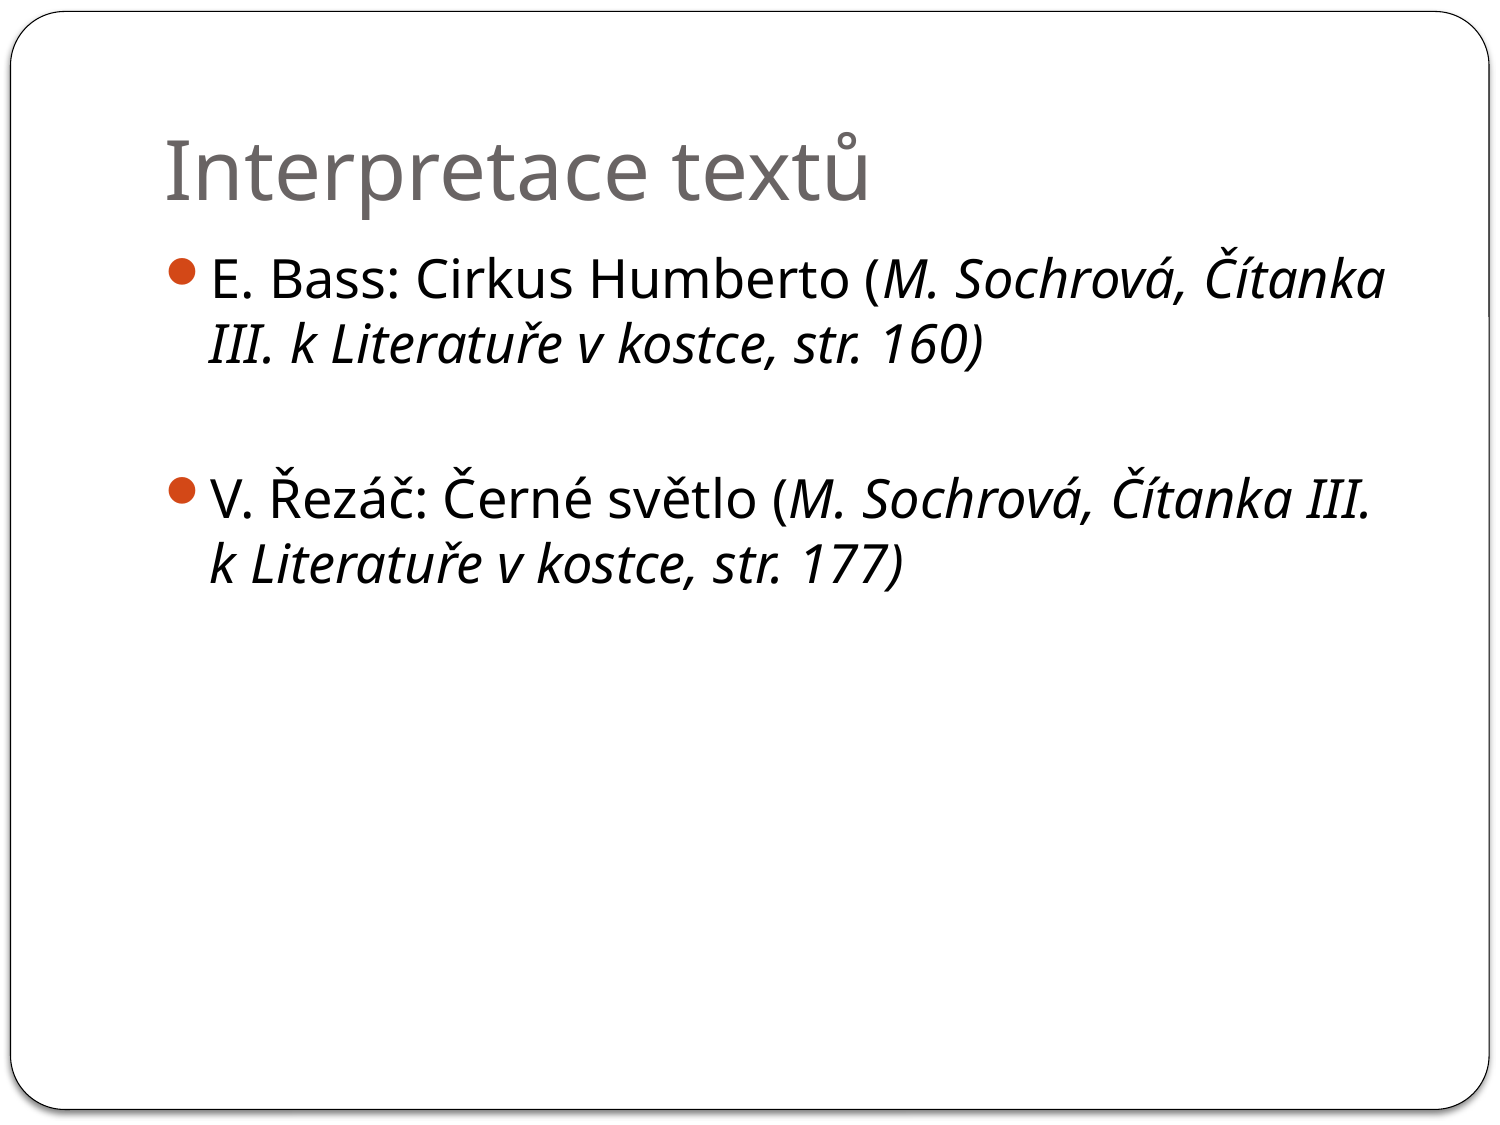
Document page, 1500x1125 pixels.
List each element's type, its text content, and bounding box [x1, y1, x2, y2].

list E. Bass: Cirkus Humberto (M. Sochrová, Čítanka III. k Literatuře v kostce, str. 160) V. Řezáč: Černé světlo (M. Sochrová, Čítanka III. k Literatuře v kostce, str. 177) [150, 237, 1425, 988]
title Interpretace textů [150, 45, 1425, 233]
